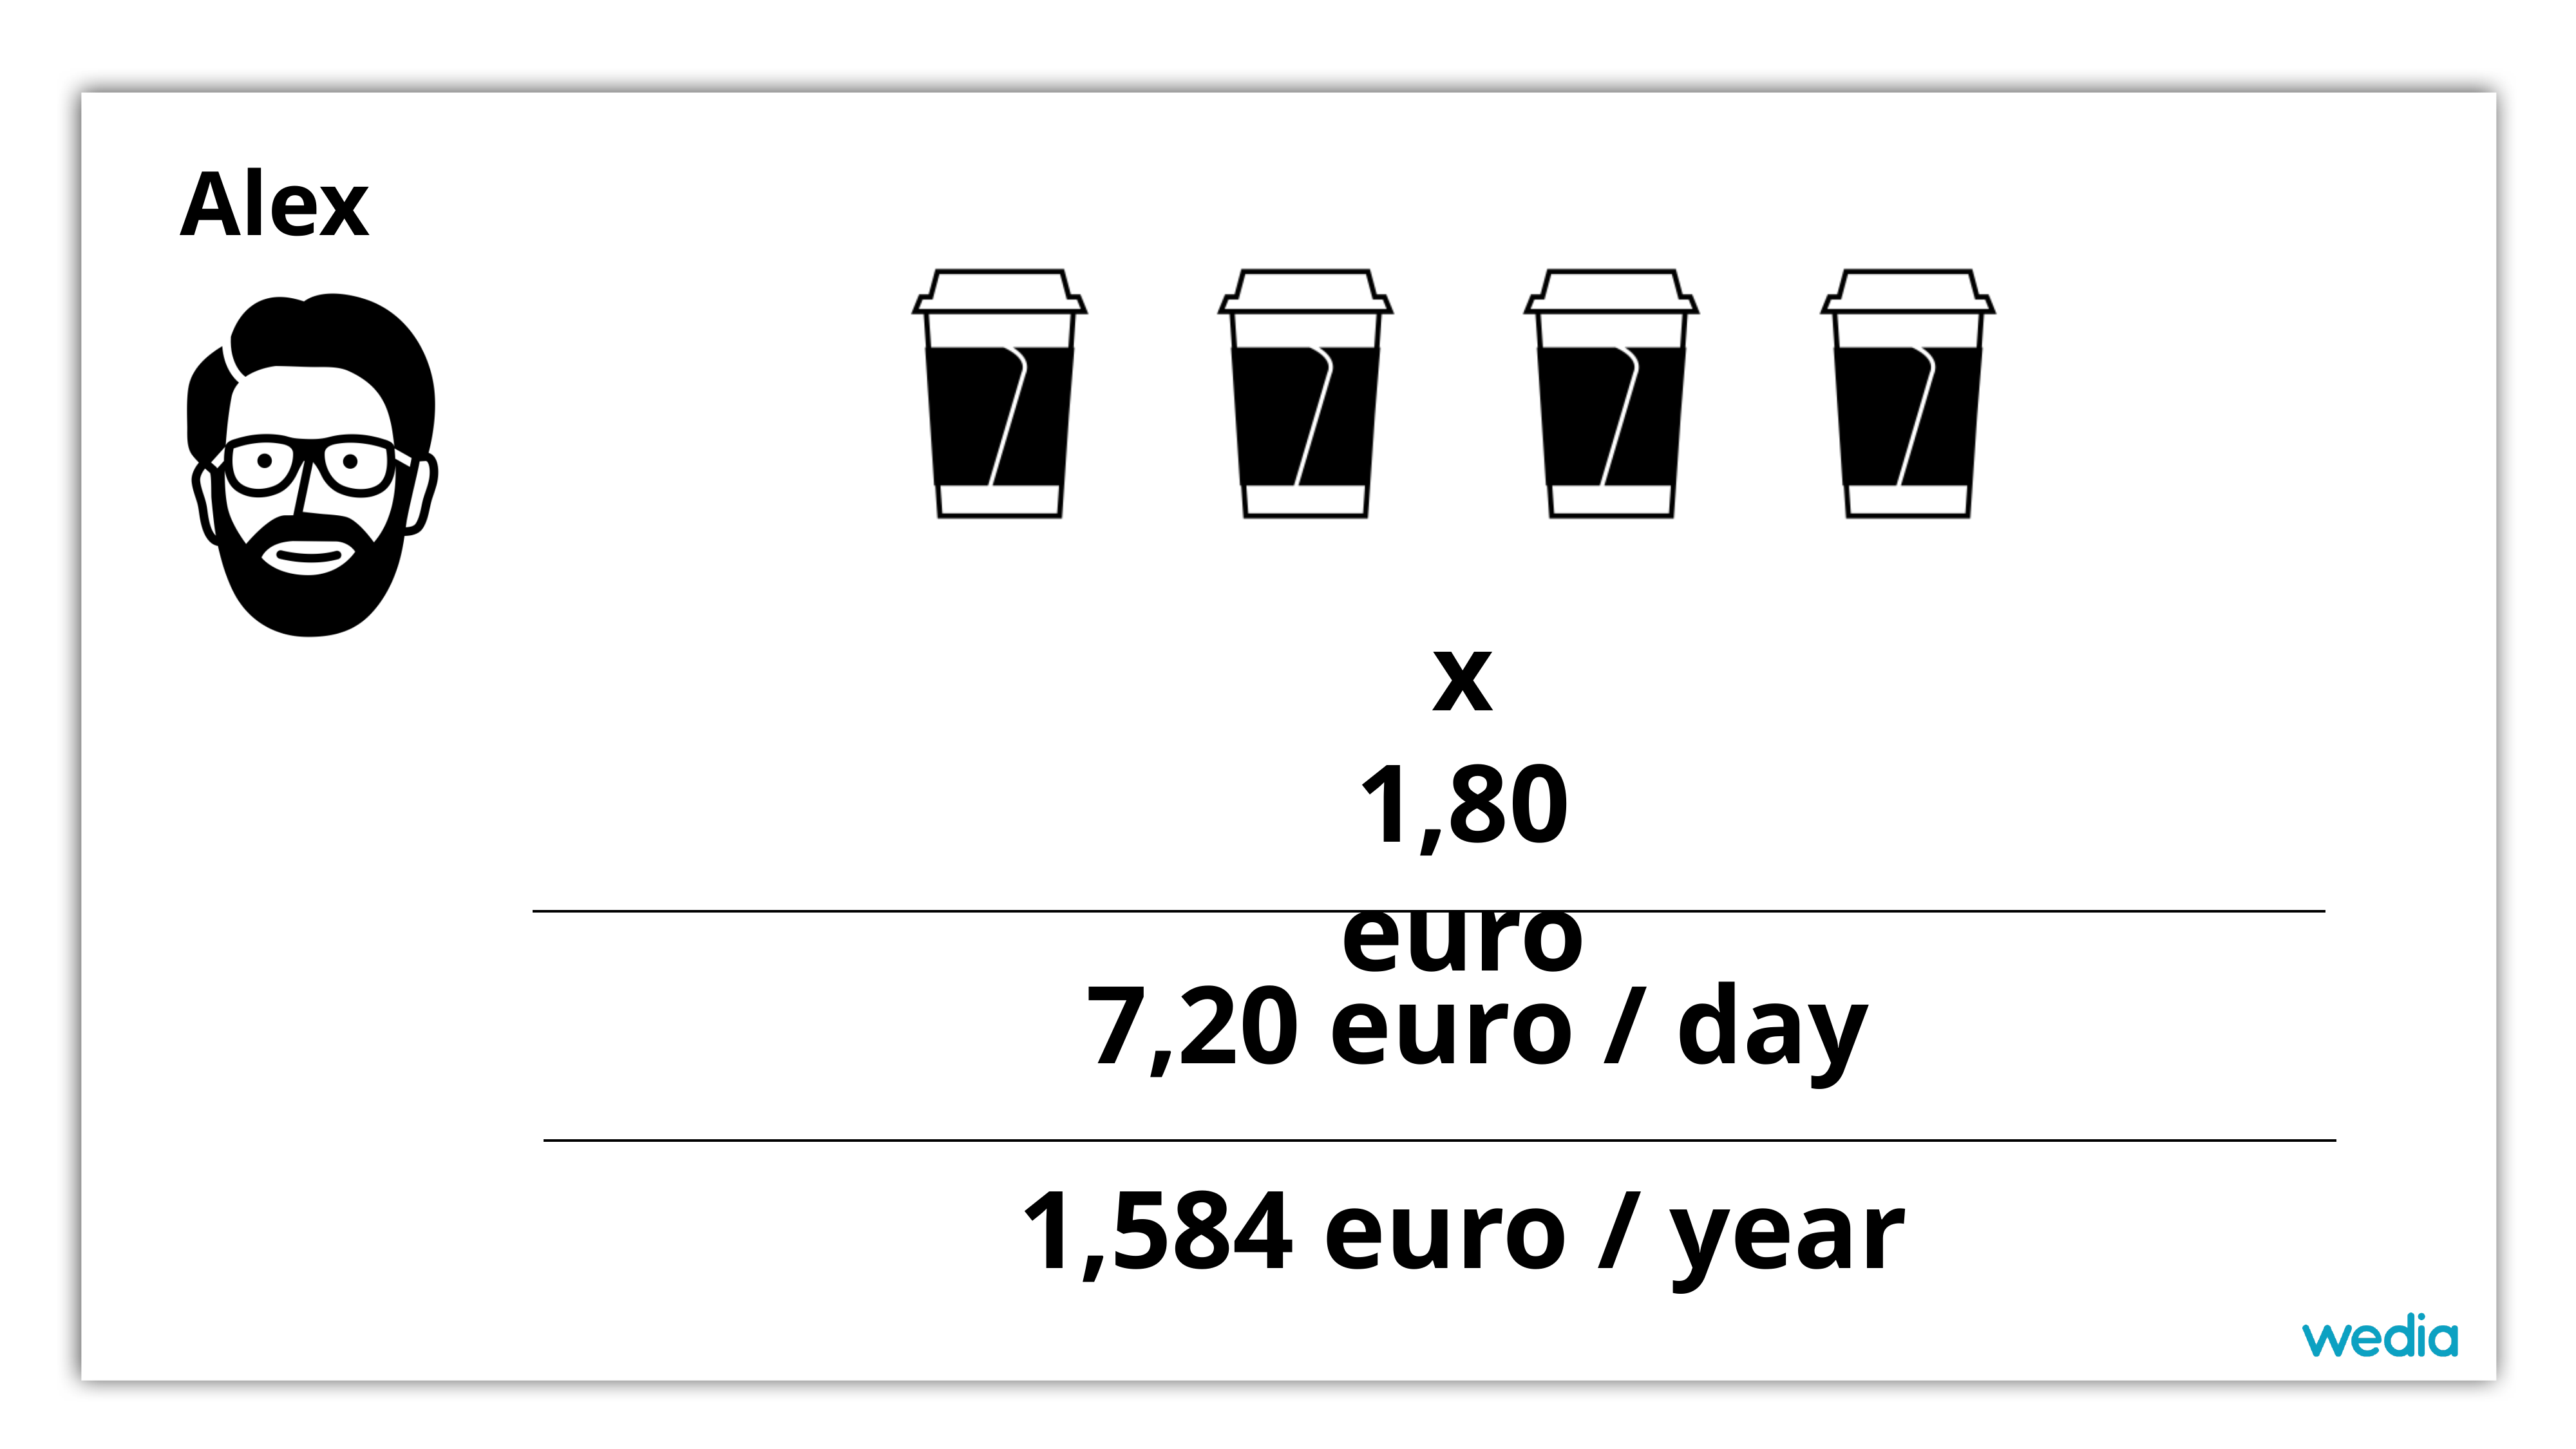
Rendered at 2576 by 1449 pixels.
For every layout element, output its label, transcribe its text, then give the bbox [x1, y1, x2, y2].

picture [1171, 260, 1441, 529]
text_box x [1323, 578, 1603, 690]
text_box Because if you don’t know what a client is worth, you don’t know what you should spend to get one or what you should spend to keep one. [81, 92, 2497, 1381]
picture [1774, 260, 2043, 529]
picture [1477, 260, 1747, 529]
picture [866, 260, 1135, 529]
text_box 1,584 euro / year [962, 1135, 1964, 1140]
text_box 1,80 euro [1195, 708, 1732, 821]
text_box 7,20 euro / day [1040, 931, 1915, 1043]
picture [55, 258, 554, 653]
text_box 1,584 euro / year [962, 1141, 1964, 1247]
picture [2302, 1312, 2458, 1357]
text_box Alex [0, 120, 594, 233]
